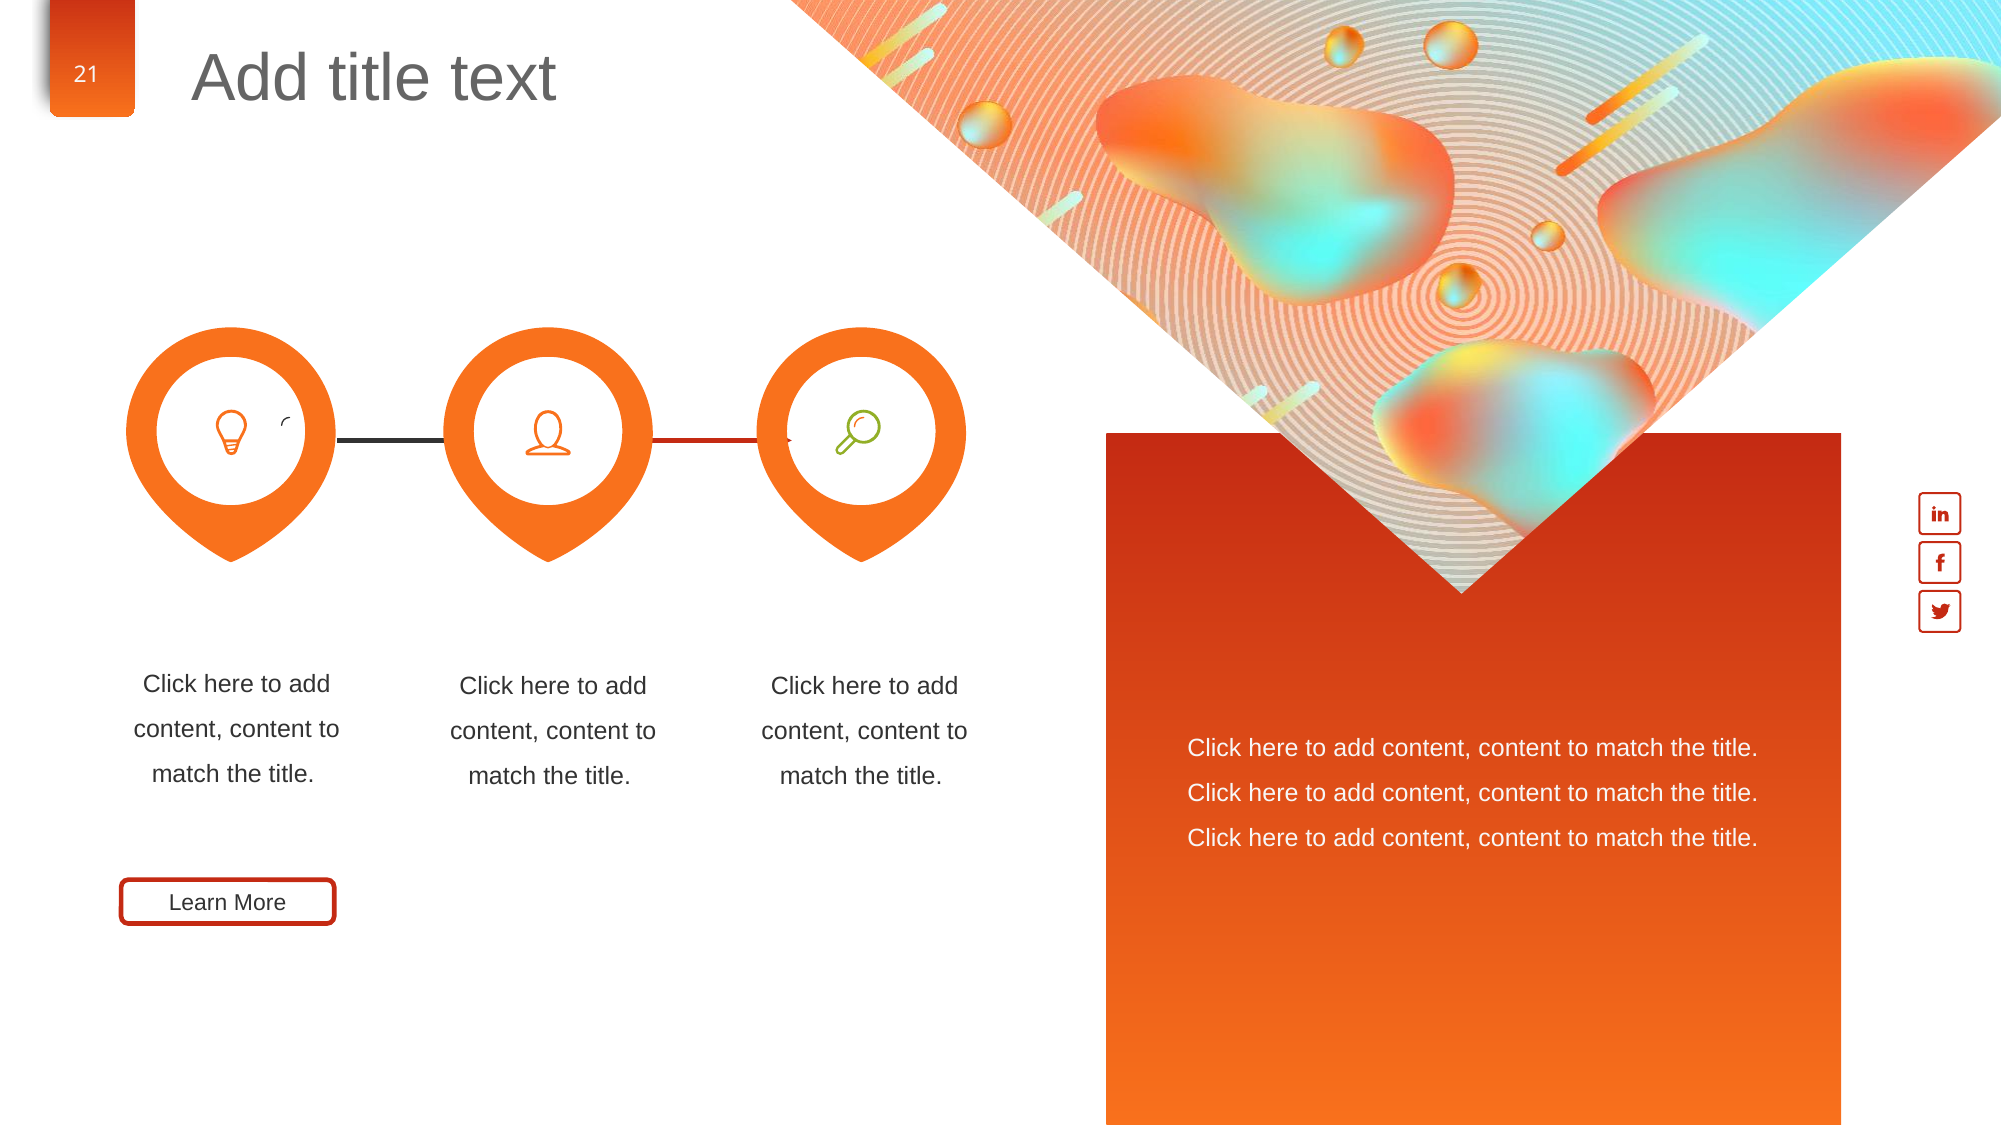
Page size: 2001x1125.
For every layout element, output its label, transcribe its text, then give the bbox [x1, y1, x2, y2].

text_box [1105, 594, 1842, 1125]
text_box Click here to add content, content to match the title. [725, 647, 1005, 797]
text_box Click here to add content, content to match the title. [97, 645, 377, 795]
text_box Click here to add content, content to match the title. [413, 647, 694, 797]
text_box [121, 879, 335, 924]
text_box Add title text [123, 33, 626, 114]
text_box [126, 327, 789, 563]
picture [789, 0, 2001, 594]
text_box Click here to add content, content to match the title. Click here to add content, content to match the title. Click here to add content, content to match the title. [1170, 709, 1778, 859]
